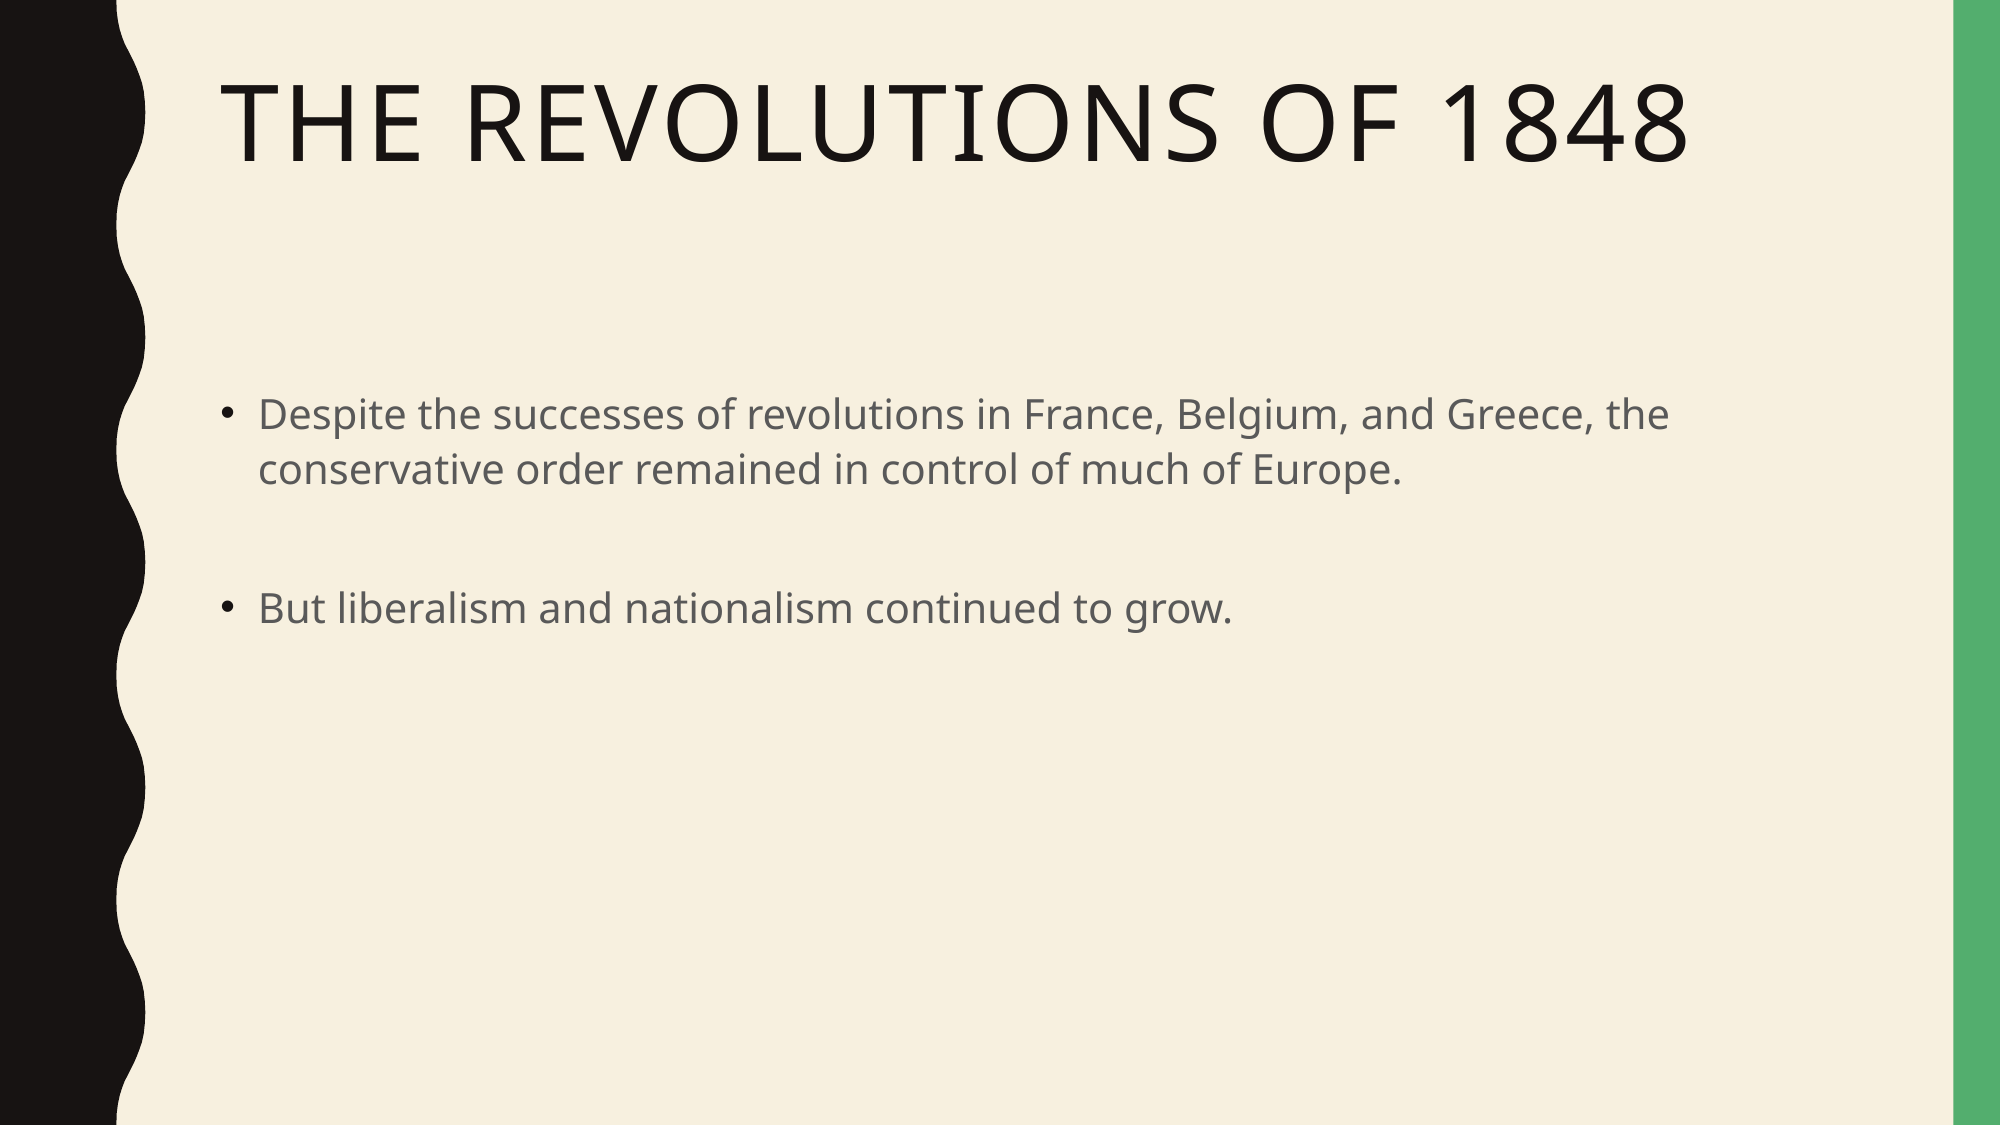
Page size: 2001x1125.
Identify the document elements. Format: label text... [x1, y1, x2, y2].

list Despite the successes of revolutions in France, Belgium, and Greece, the conservative order remained in control of much of Europe. But liberalism and nationalism continued to grow. [205, 375, 1875, 965]
title The Revolutions of 1848 [205, 62, 1875, 308]
